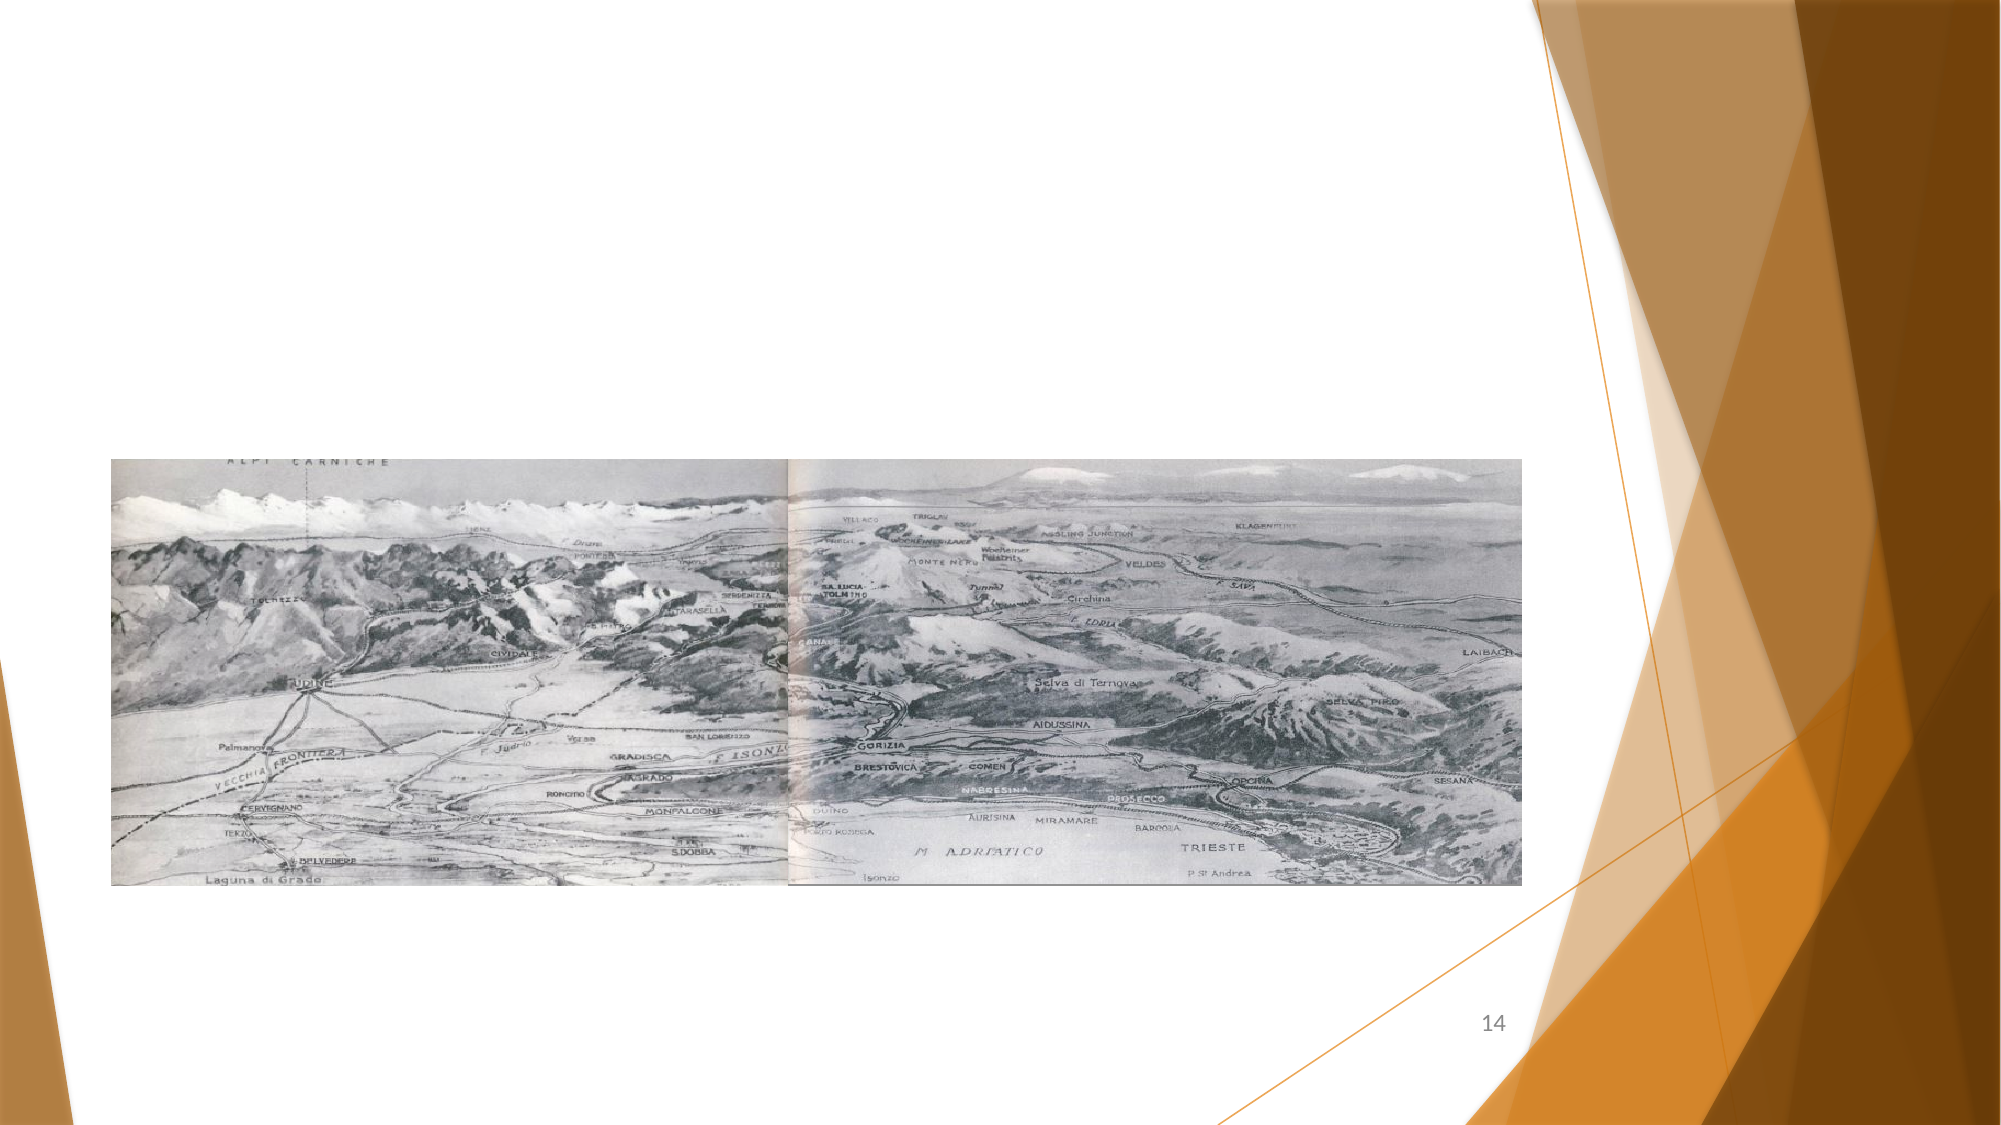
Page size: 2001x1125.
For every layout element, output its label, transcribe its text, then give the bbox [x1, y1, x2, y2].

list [110, 353, 1522, 992]
slide_number 14 [1409, 999, 1522, 1051]
